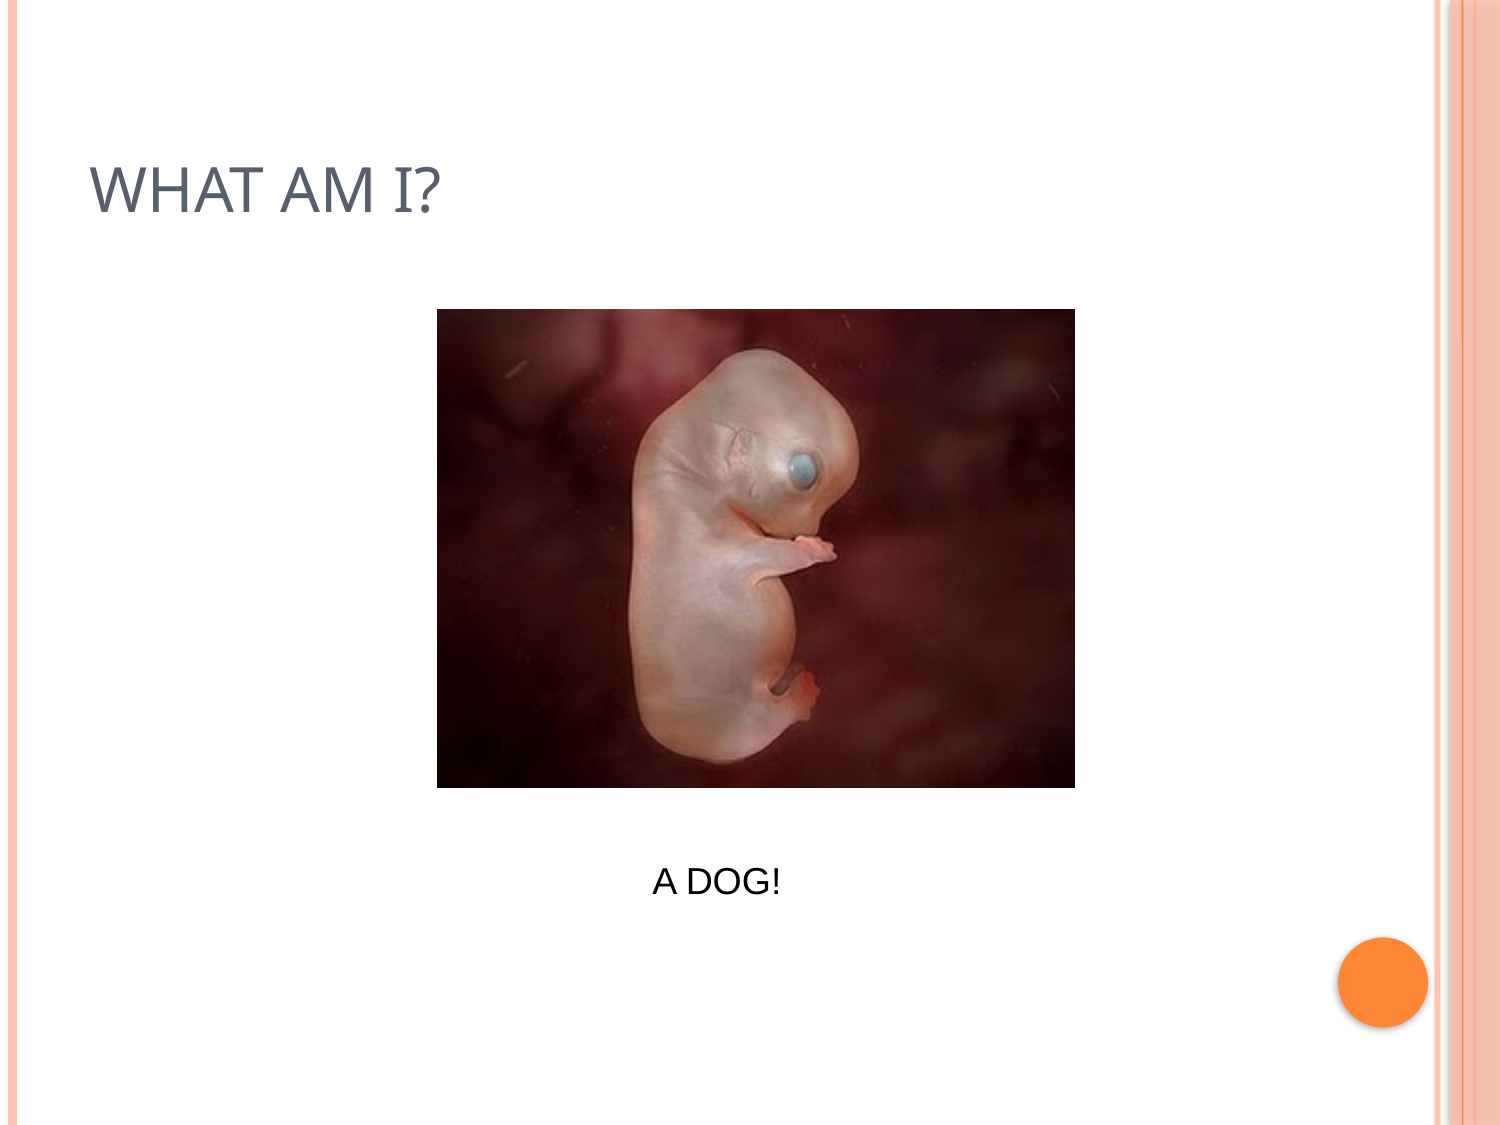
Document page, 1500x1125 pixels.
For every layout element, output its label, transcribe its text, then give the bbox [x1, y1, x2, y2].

text_box A DOG! [637, 849, 850, 910]
title What Am I? [75, 45, 1300, 233]
picture [436, 308, 1076, 788]
